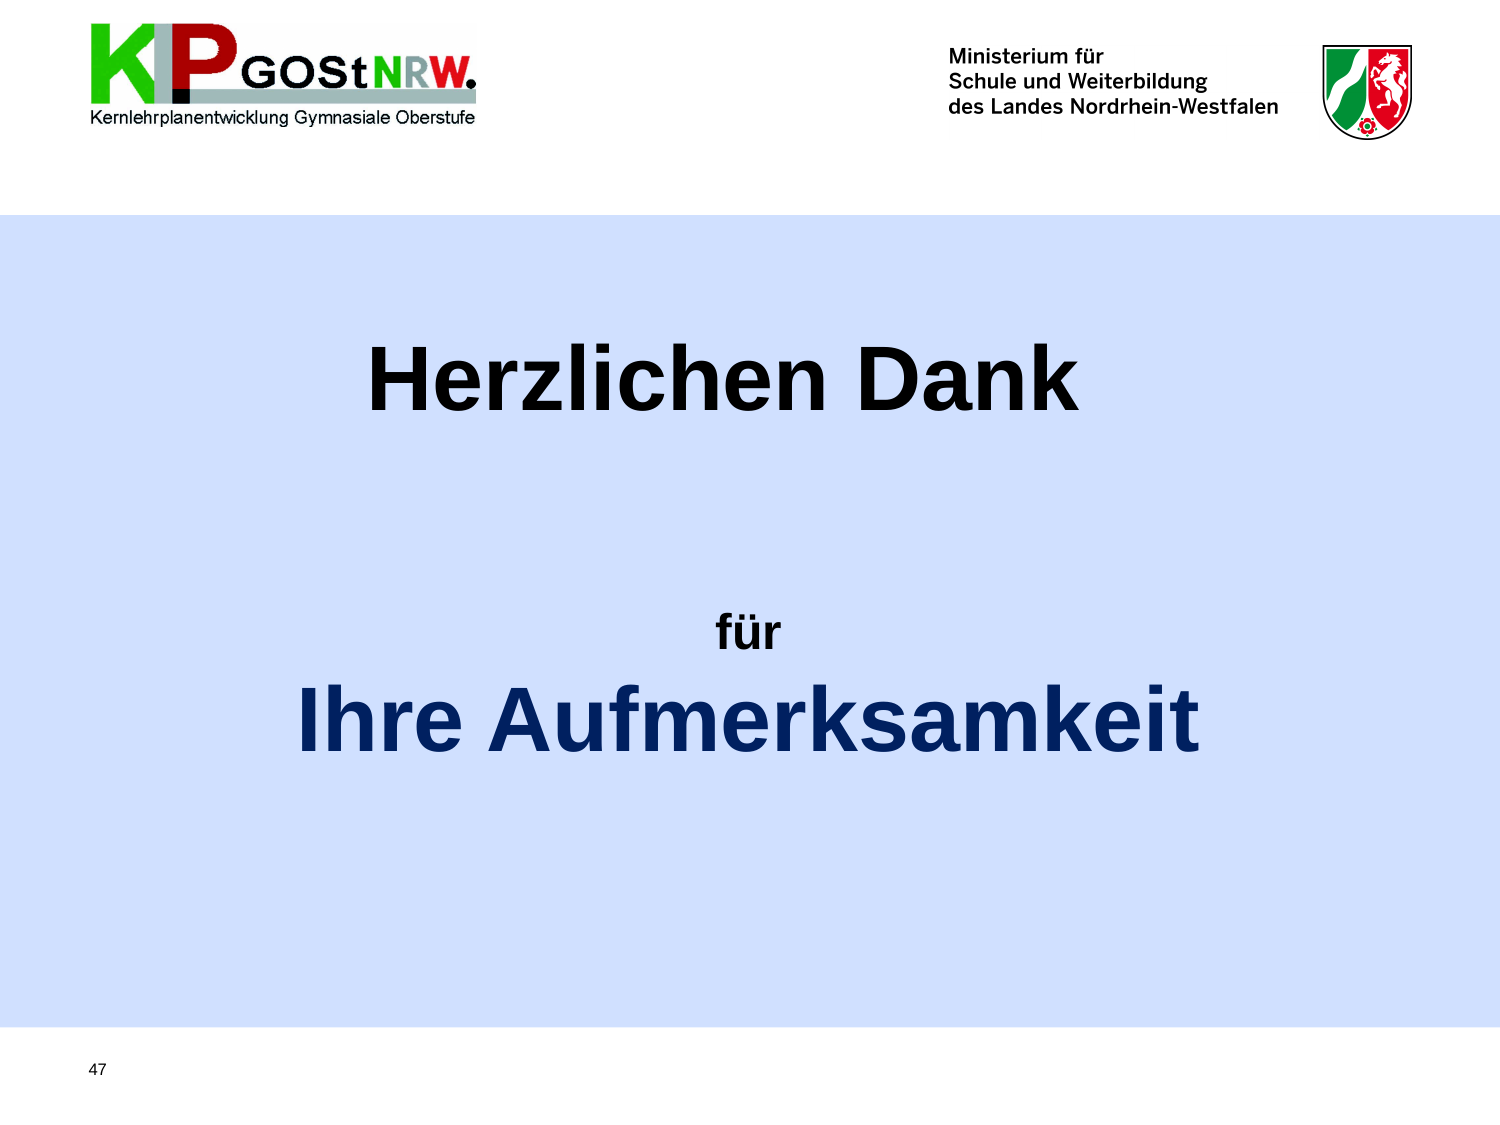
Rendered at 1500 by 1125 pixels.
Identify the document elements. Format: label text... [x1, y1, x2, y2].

text_box [11, 466, 1486, 991]
picture [90, 23, 477, 127]
text_box Herzlichen Dank [146, 310, 1148, 436]
slide_number 47 [88, 1058, 136, 1115]
list für Ihre Aufmerksamkeit [111, 494, 1387, 829]
picture [949, 45, 1412, 140]
